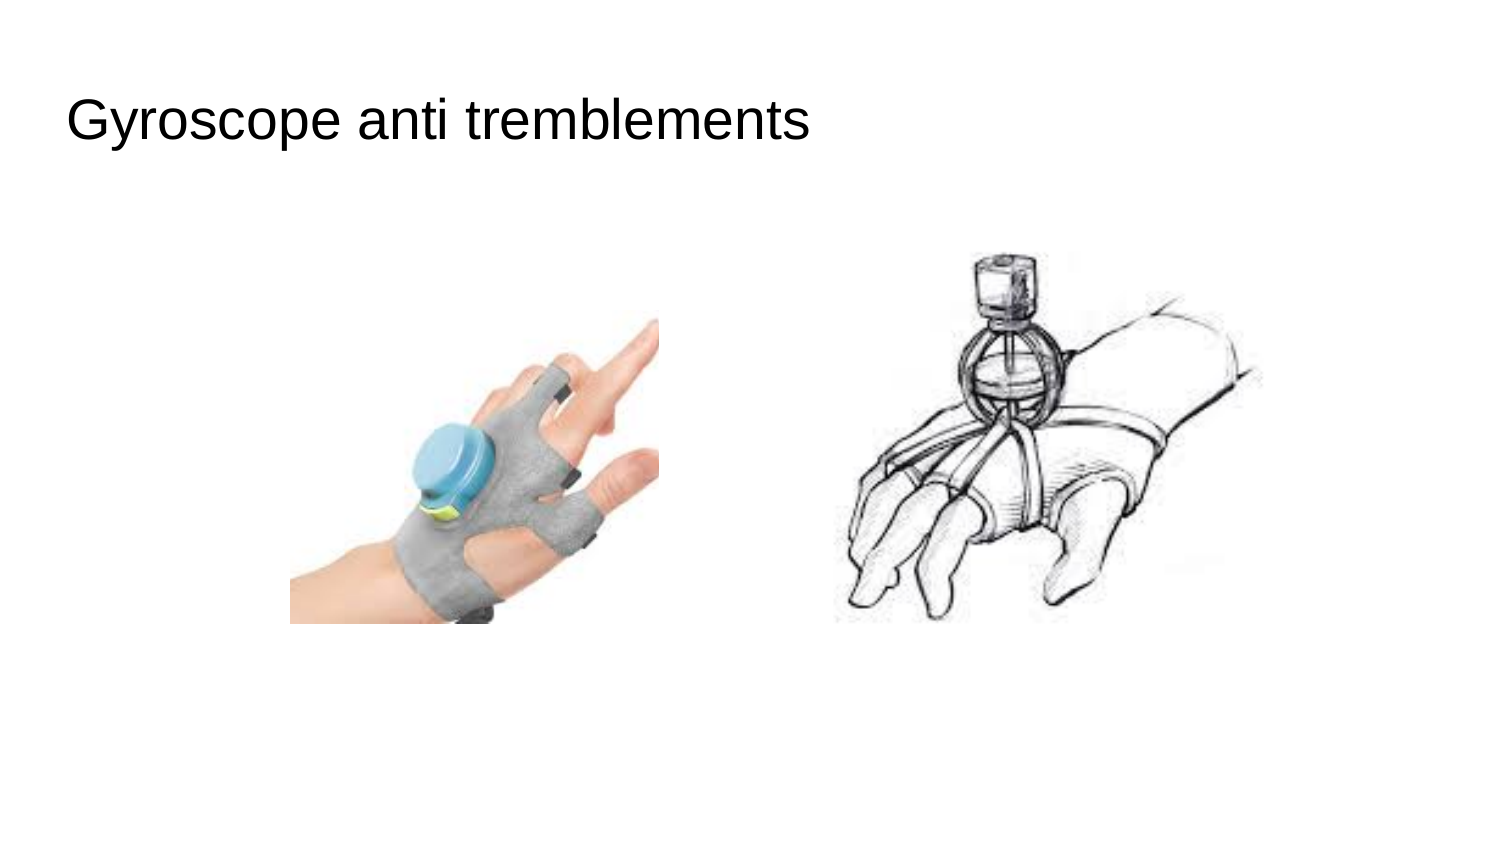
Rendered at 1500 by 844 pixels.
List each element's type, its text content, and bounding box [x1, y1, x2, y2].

title Gyroscope anti tremblements [51, 72, 1449, 167]
picture [289, 214, 1300, 682]
